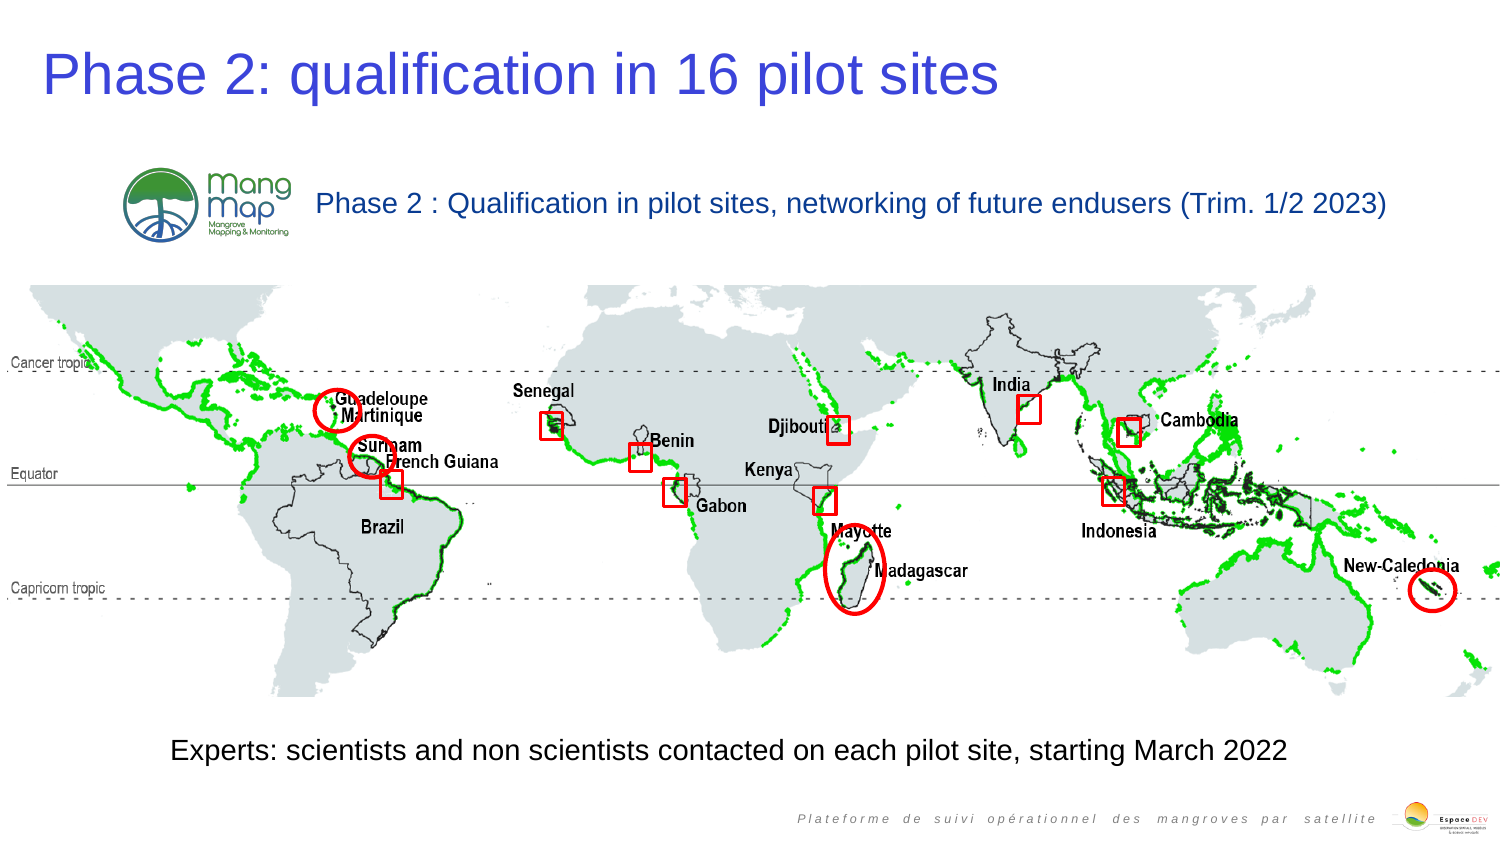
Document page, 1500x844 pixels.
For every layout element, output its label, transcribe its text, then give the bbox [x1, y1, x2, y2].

picture [0, 285, 1500, 697]
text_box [380, 395, 1141, 516]
text_box Phase 2: qualification in 16 pilot sites [37, 29, 1465, 112]
picture [1392, 802, 1488, 834]
picture [122, 166, 292, 244]
text_box Experts: scientists and non scientists contacted on each pilot site, starting March 2022 [155, 723, 1314, 774]
text_box Phase 2 : Qualification in pilot sites, networking of future endusers (Trim. 1/2 2023) [300, 176, 1404, 227]
